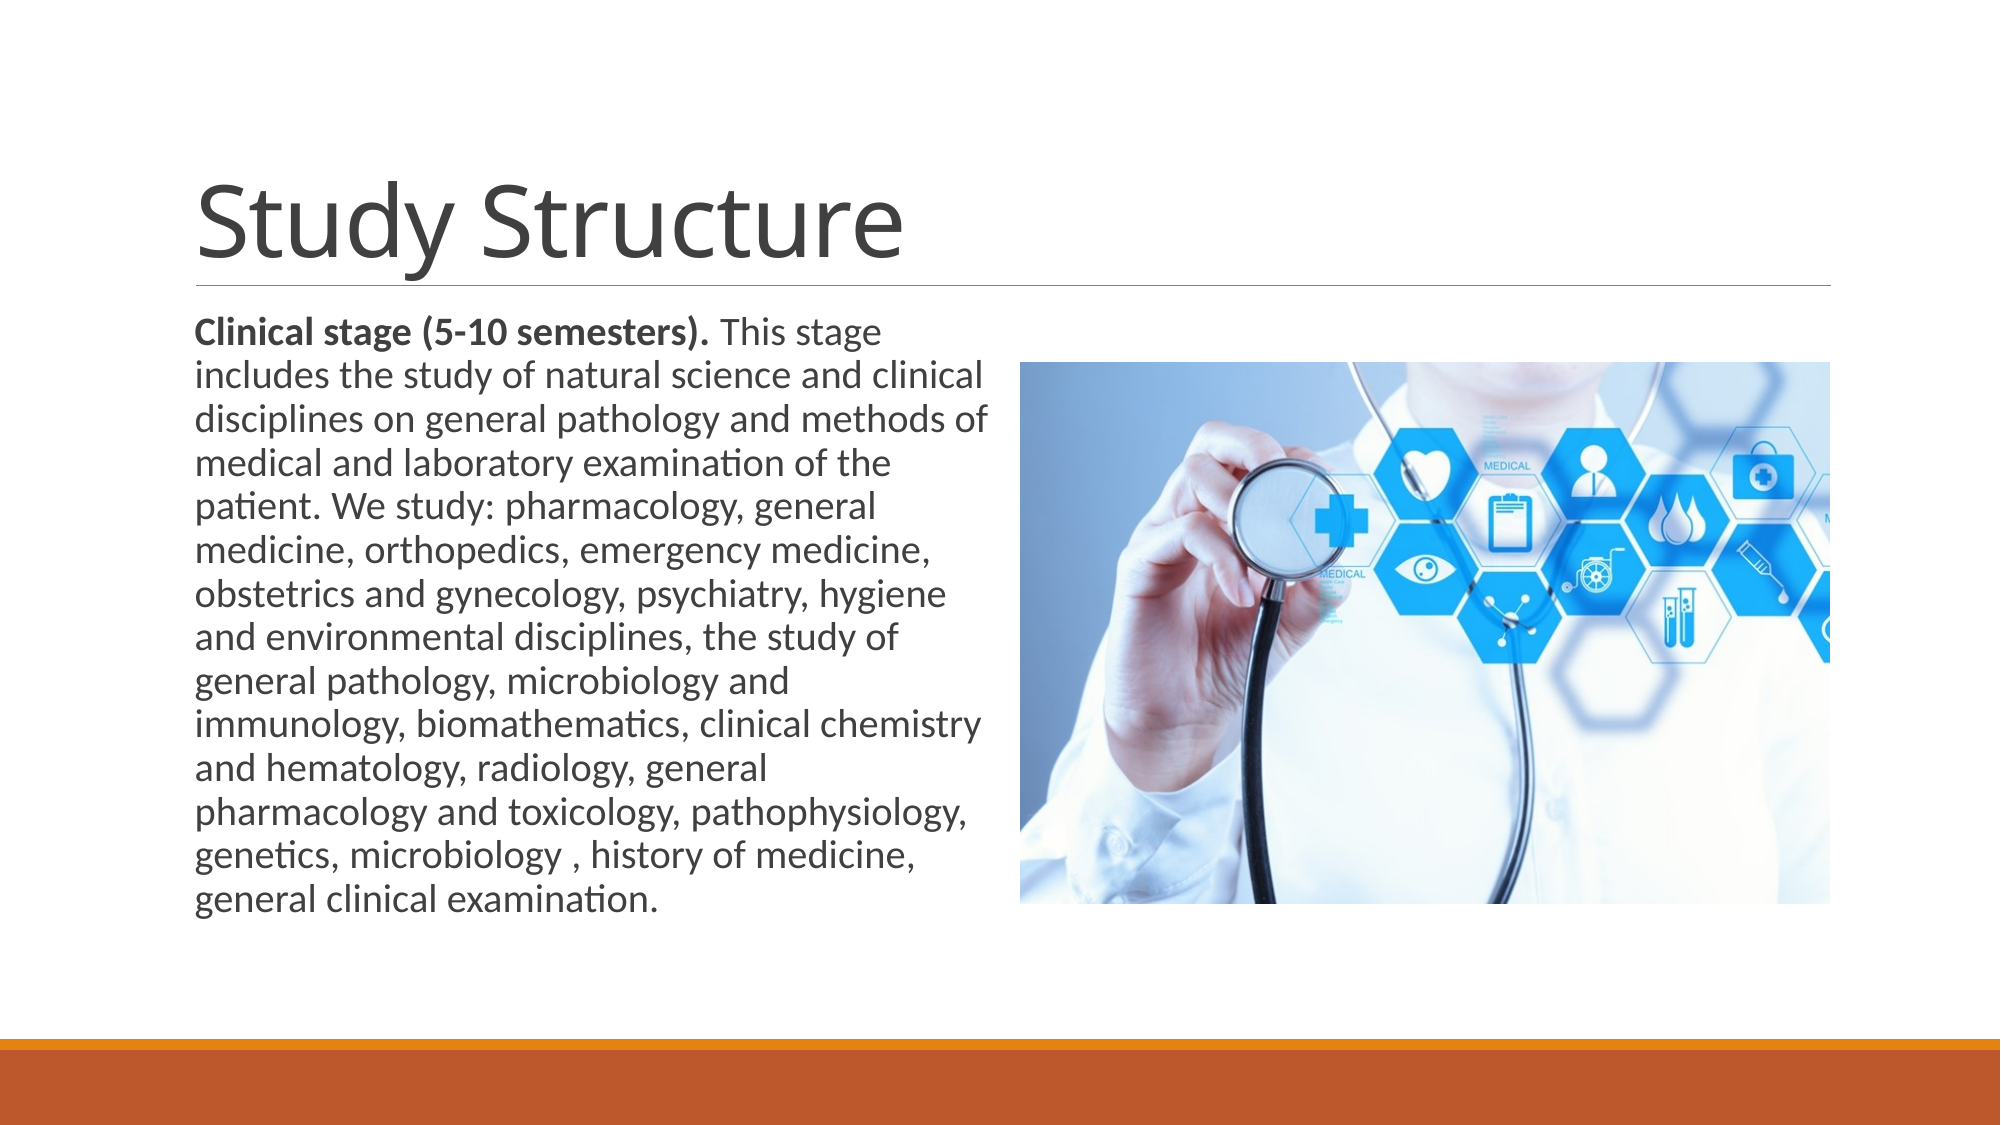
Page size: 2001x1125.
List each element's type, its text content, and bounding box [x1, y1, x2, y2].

title Study Structure [180, 47, 1830, 285]
list Clinical stage (5-10 semesters). This stage includes the study of natural science and clinical disciplines on general pathology and methods of medical and laboratory examination of the patient. We study: pharmacology, general medicine, orthopedics, emergency medicine, obstetrics and gynecology, psychiatry, hygiene and environmental disciplines, the study of general pathology, microbiology and immunology, biomathematics, clinical chemistry and hematology, radiology, general pharmacology and toxicology, pathophysiology, genetics, microbiology , history of medicine, general clinical examination. [180, 302, 990, 963]
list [1019, 361, 1831, 904]
